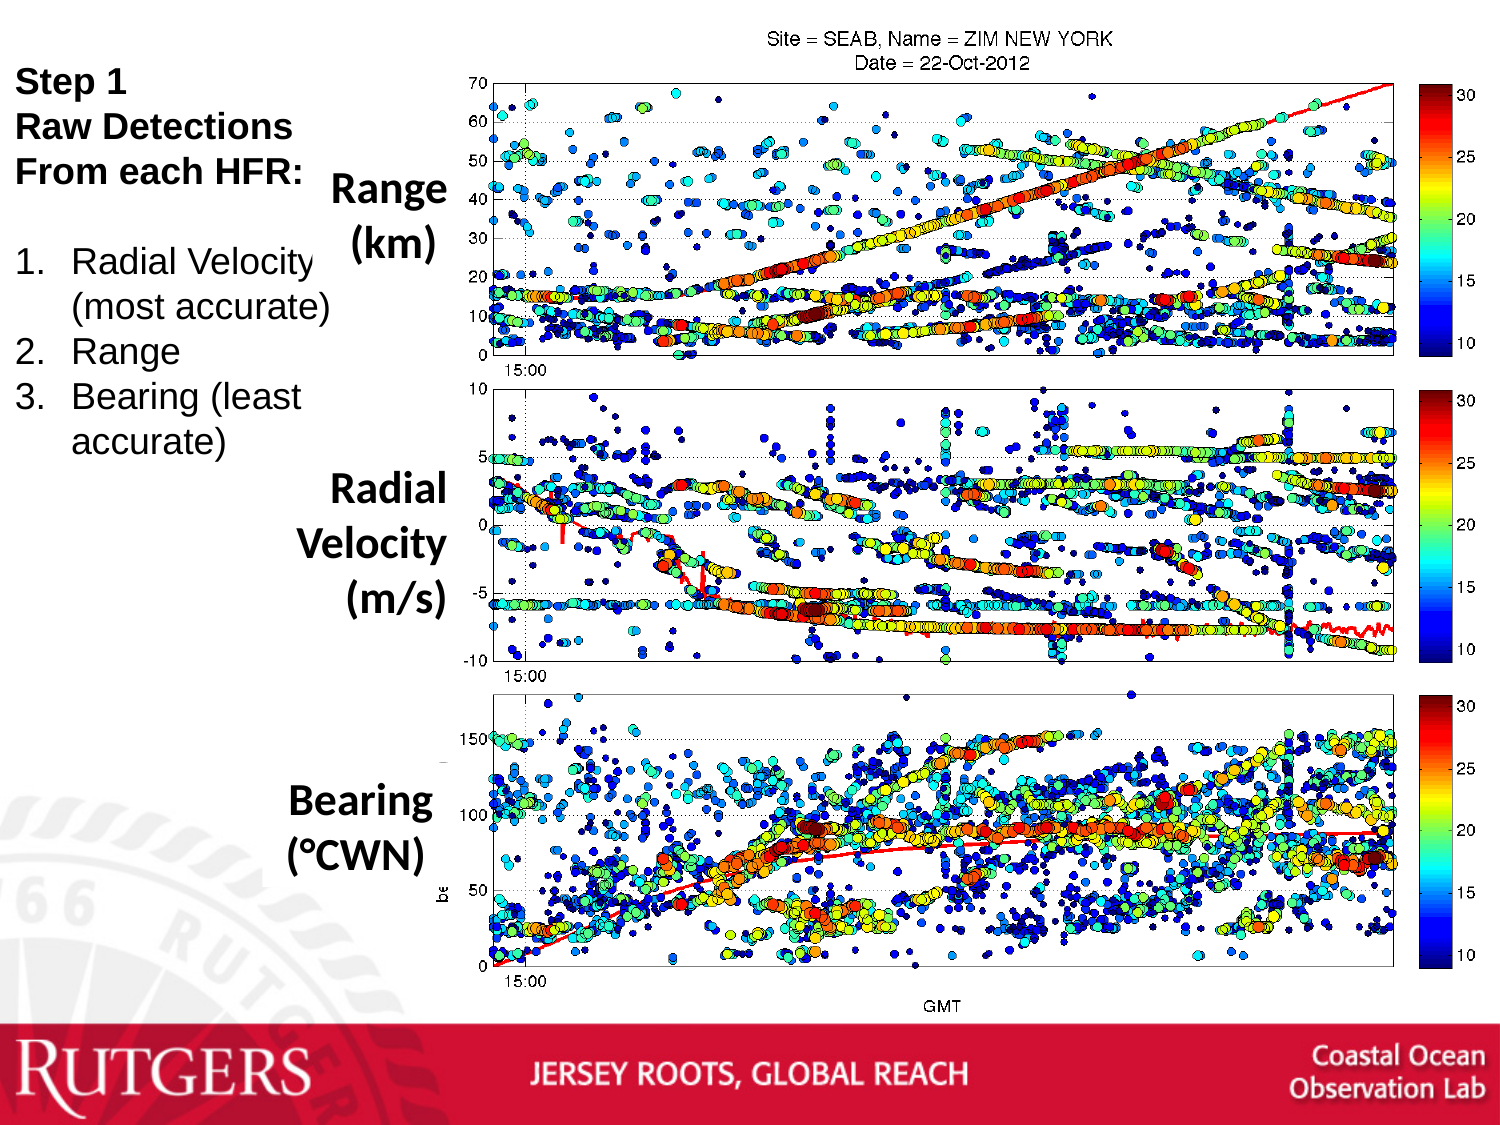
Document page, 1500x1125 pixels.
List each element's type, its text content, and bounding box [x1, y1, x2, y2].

text_box Radial Velocity (m/s) [262, 450, 419, 630]
text_box Step 1 Raw Detections From each HFR: Radial Velocity (most accurate) Range Bearing (least accurate) [0, 49, 375, 470]
text_box Range (km) [312, 149, 419, 275]
text_box Bearing (°CWN) [262, 762, 419, 888]
picture [0, 0, 1500, 1125]
